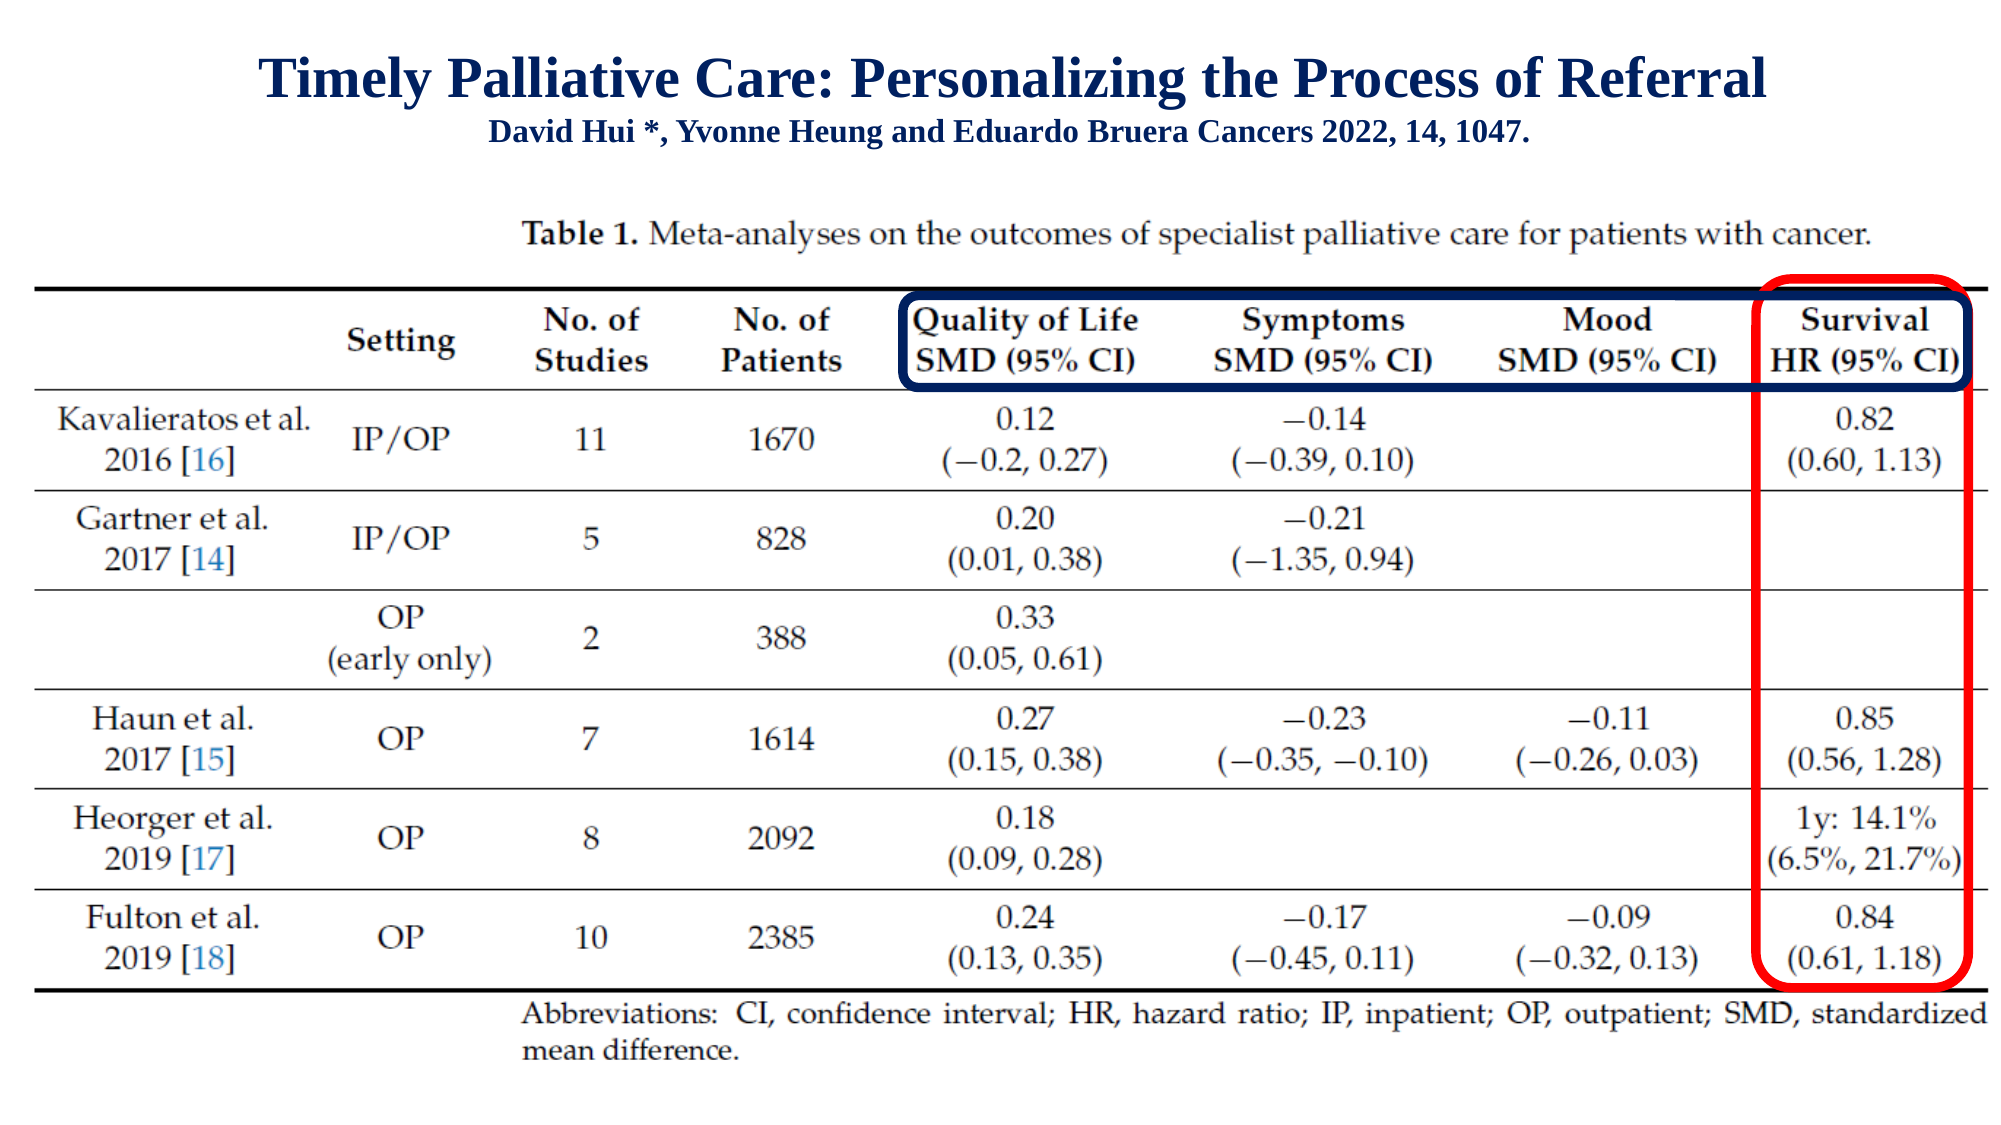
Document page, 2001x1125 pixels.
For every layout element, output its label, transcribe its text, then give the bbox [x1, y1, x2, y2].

title Timely Palliative Care: Personalizing the Process of Referral David Hui *, Yvonne Heung and Eduardo Bruera Cancers 2022, 14, 1047. [114, 0, 1914, 188]
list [7, 192, 2000, 1079]
